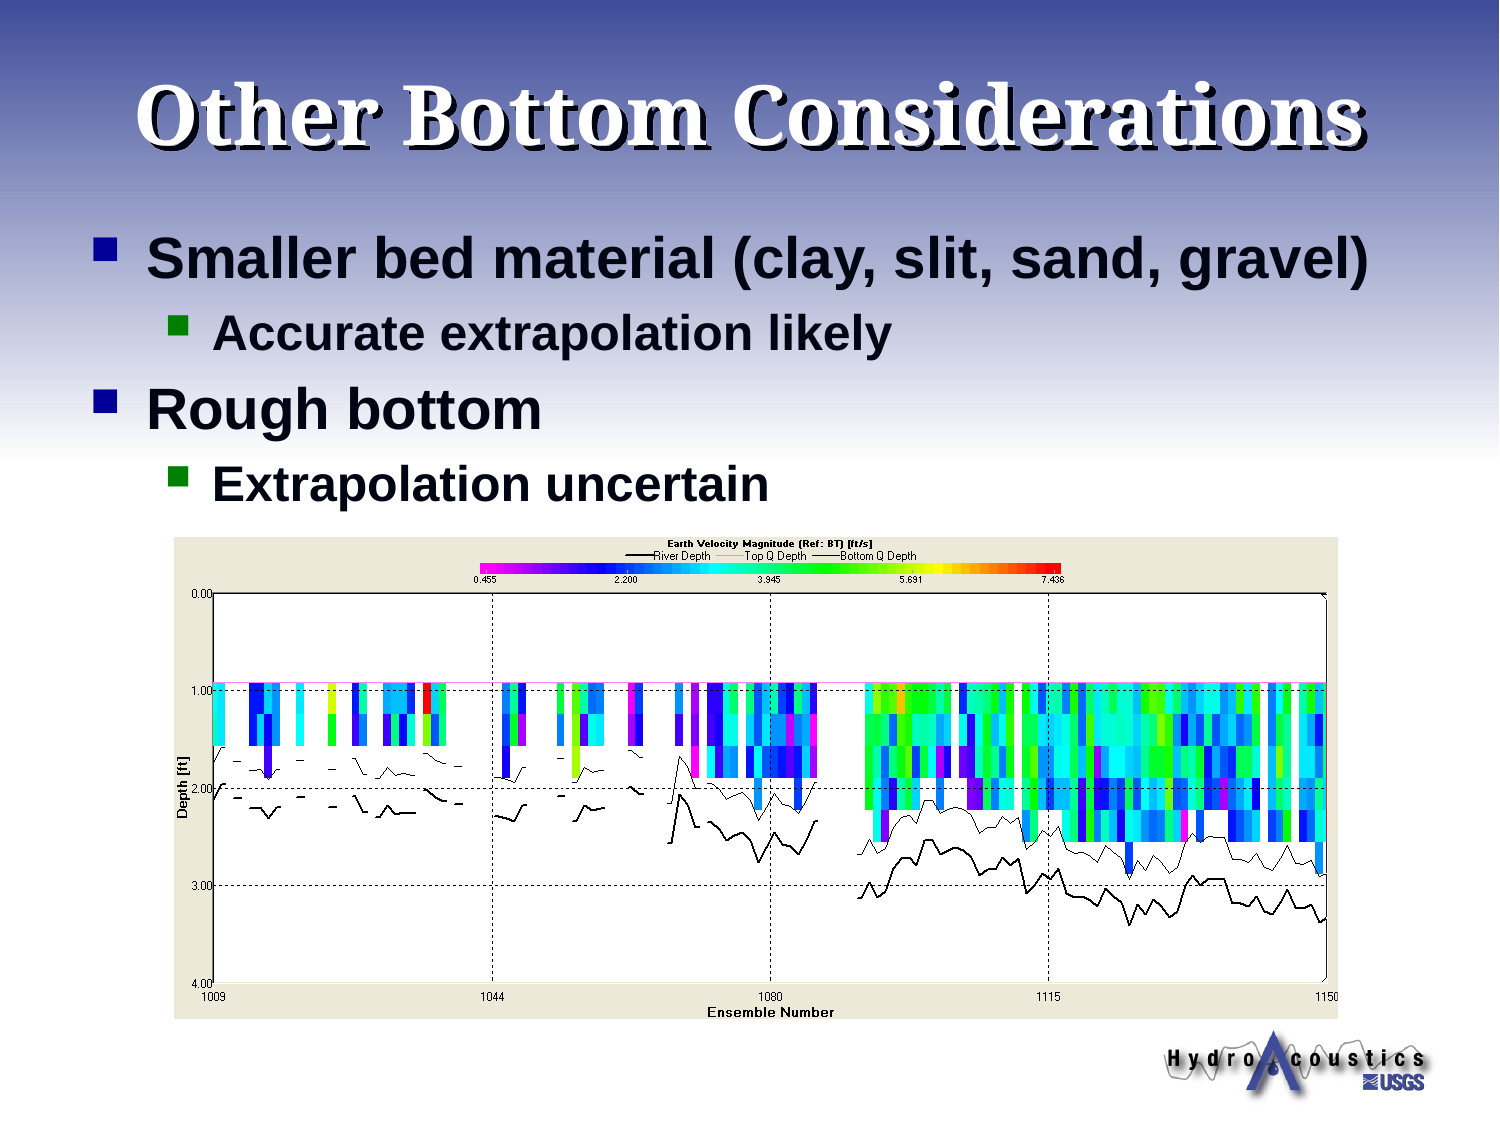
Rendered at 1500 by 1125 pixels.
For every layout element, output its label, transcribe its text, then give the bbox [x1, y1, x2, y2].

picture [174, 537, 1338, 1019]
title Other Bottom Considerations [74, 62, 1426, 163]
picture [1162, 1024, 1439, 1107]
list Smaller bed material (clay, slit, sand, gravel) Accurate extrapolation likely Rough bottom Extrapolation uncertain [74, 212, 1426, 1056]
